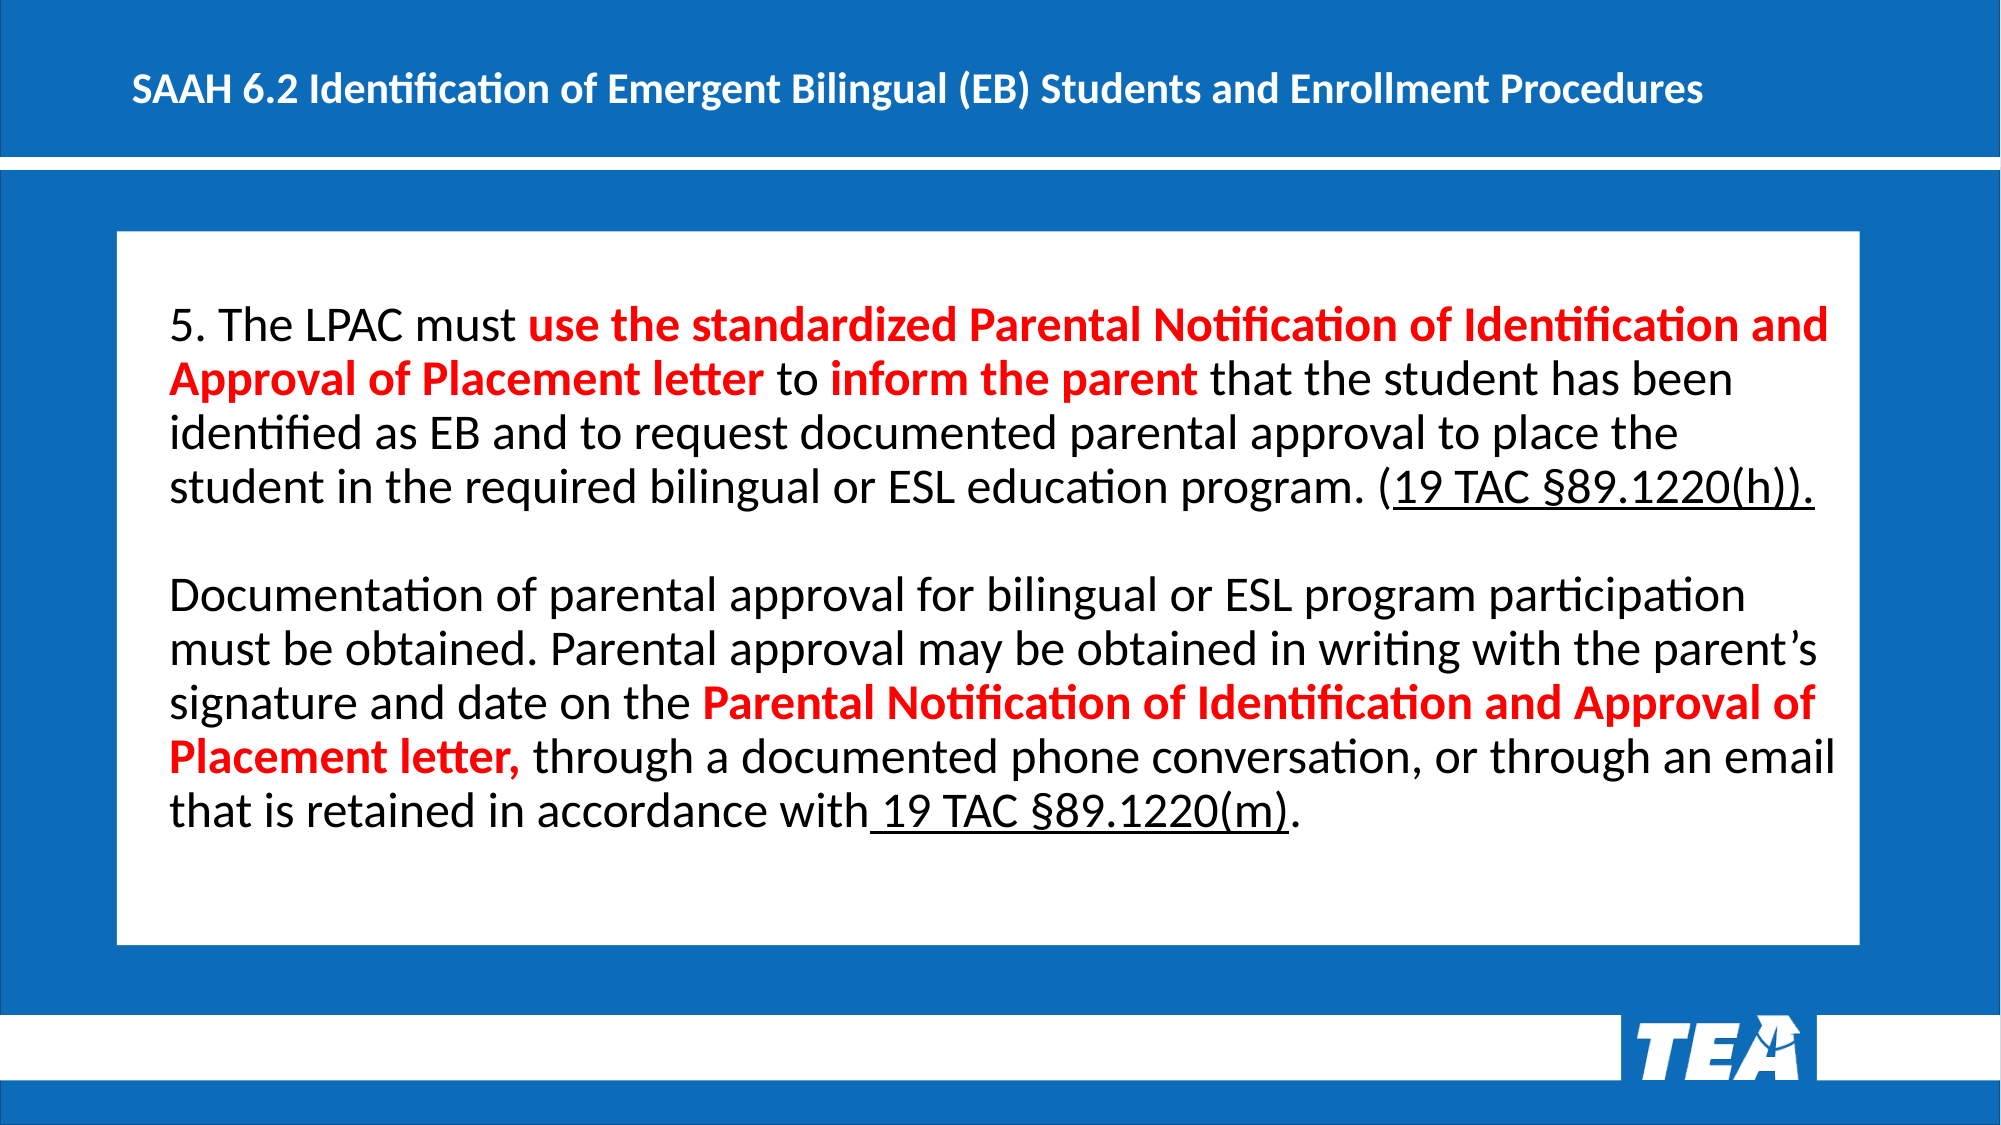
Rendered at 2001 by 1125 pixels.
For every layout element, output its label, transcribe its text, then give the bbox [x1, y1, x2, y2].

title SAAH 6.2 Identification of Emergent Bilingual (EB) Students and Enrollment Procedures 4 [116, 43, 1942, 167]
picture [1636, 1014, 1800, 1080]
list 5. The LPAC must use the standardized Parental Notification of Identification and Approval of Placement letter to inform the parent that the student has been identified as EB and to request documented parental approval to place the student in the required bilingual or ESL education program. (19 TAC §89.1220(h)). Documentation of parental approval for bilingual or ESL program participation must be obtained. Parental approval may be obtained in writing with the parent’s signature and date on the Parental Notification of Identification and Approval of Placement letter, through a documented phone conversation, or through an email that is retained in accordance with 19 TAC §89.1220(m). [116, 231, 1860, 946]
